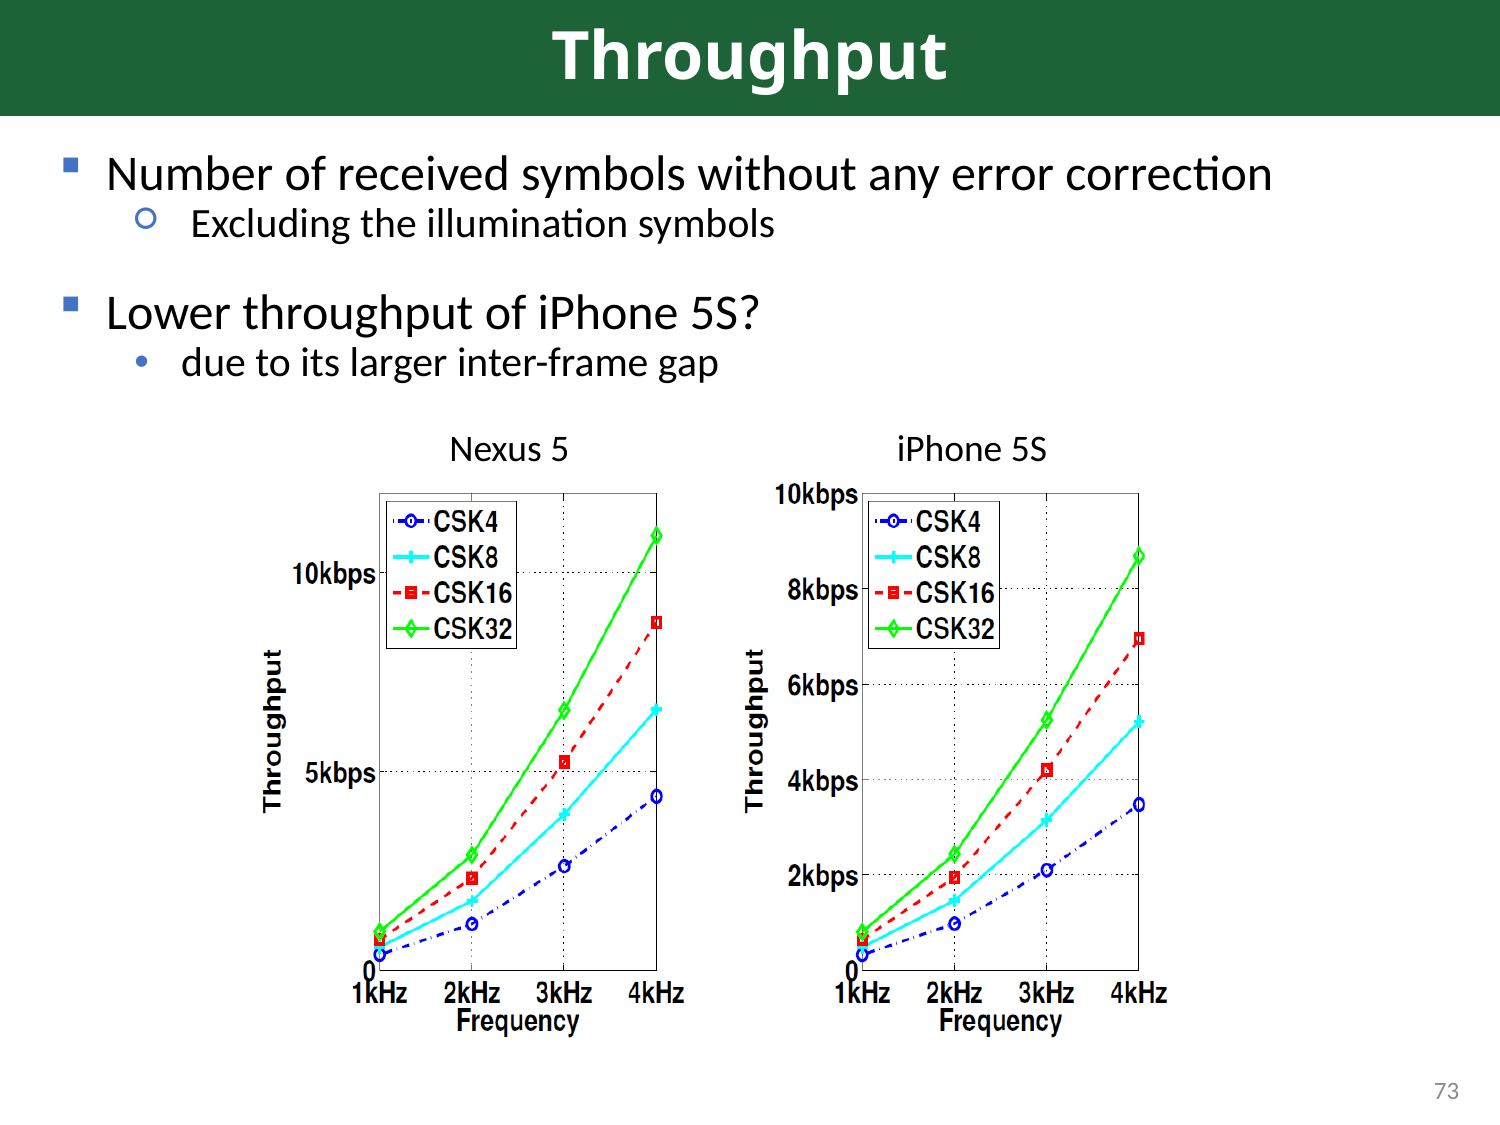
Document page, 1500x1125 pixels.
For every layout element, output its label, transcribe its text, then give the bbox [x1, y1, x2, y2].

text_box iPhone 5S [789, 408, 1155, 461]
picture [247, 468, 1178, 1040]
list Number of received symbols without any error correction Excluding the illumination symbols Lower throughput of iPhone 5S? due to its larger inter-frame gap [25, 139, 1475, 1102]
text_box Nexus 5 [326, 408, 693, 461]
title Throughput [0, 0, 1500, 116]
slide_number 73 [1136, 1059, 1475, 1120]
